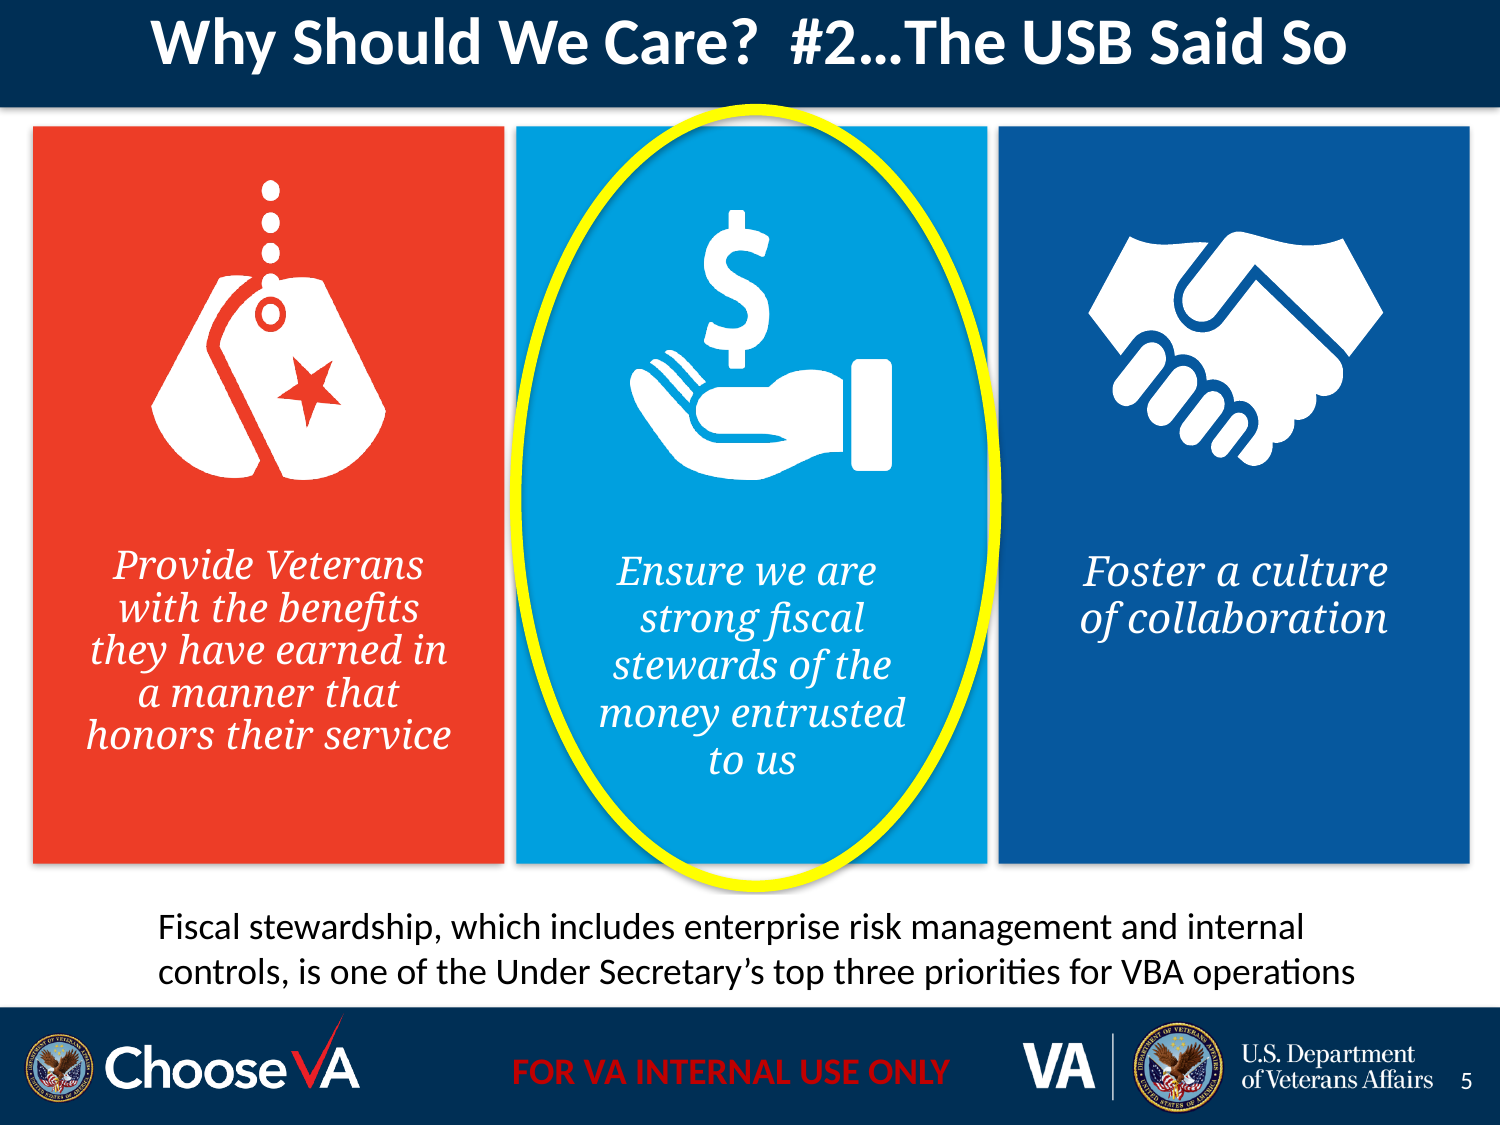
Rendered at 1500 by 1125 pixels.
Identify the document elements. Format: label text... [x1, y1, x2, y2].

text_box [32, 126, 505, 864]
slide_number 5 [1425, 1049, 1489, 1110]
title Why Should We Care? #2…The USB Said So [0, 0, 1500, 88]
picture [1017, 1014, 1438, 1120]
text_box Fiscal stewardship, which includes enterprise risk management and internal controls, is one of the Under Secretary’s top three priorities for VBA operations [143, 894, 1432, 1000]
text_box [689, 872, 823, 888]
picture [24, 1012, 360, 1103]
text_box [689, 108, 823, 124]
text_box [516, 126, 988, 864]
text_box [998, 126, 1470, 864]
